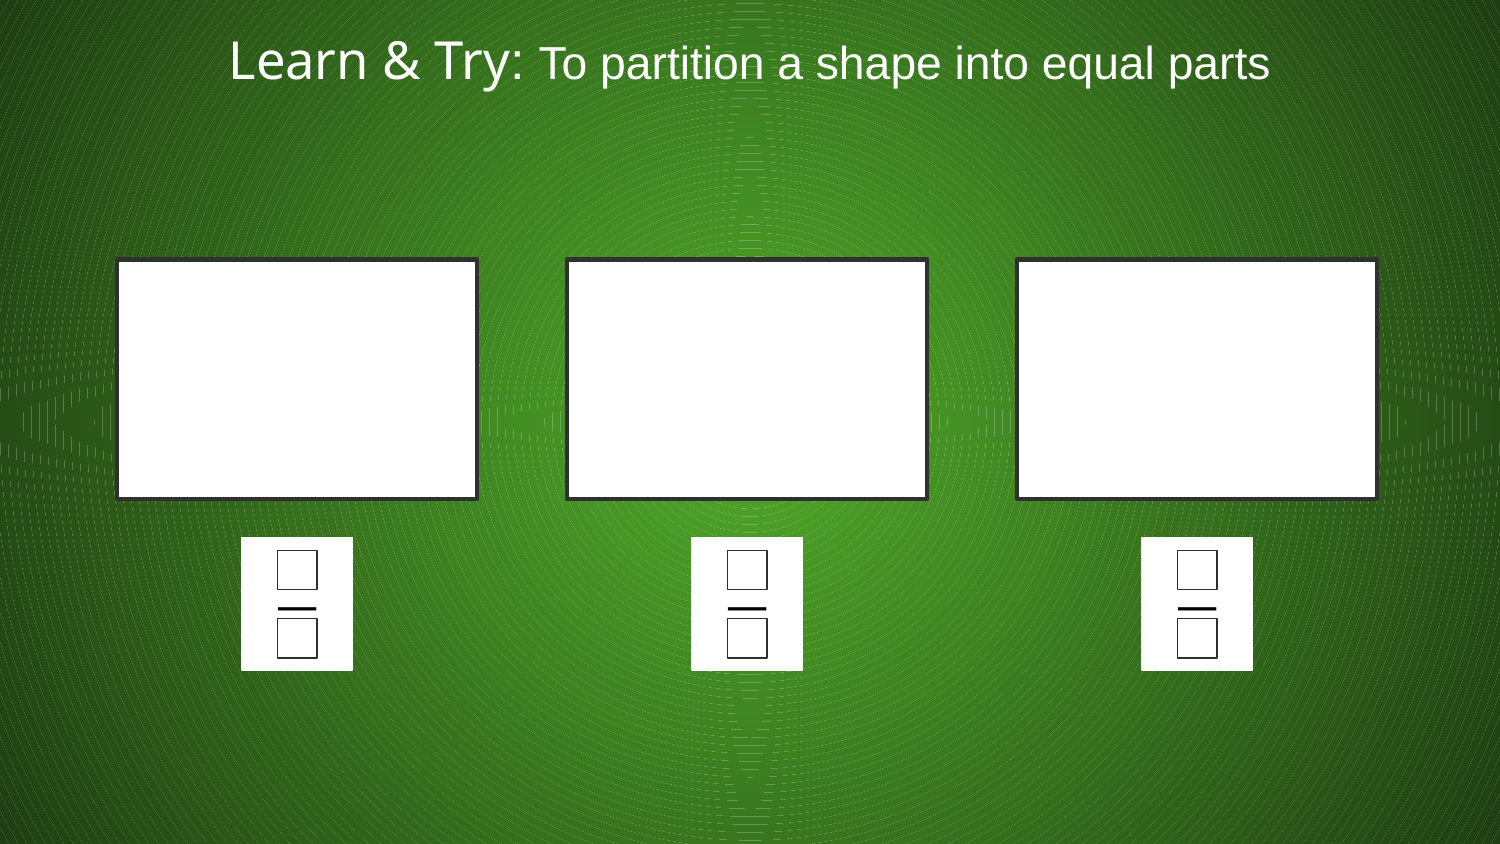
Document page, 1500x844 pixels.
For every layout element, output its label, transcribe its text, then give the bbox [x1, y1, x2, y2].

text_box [1141, 537, 1253, 671]
text_box [1017, 259, 1378, 500]
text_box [241, 537, 353, 671]
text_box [691, 537, 803, 671]
title Learn & Try: To partition a shape into equal parts [51, 12, 1449, 121]
text_box [567, 259, 928, 500]
text_box [117, 259, 478, 500]
